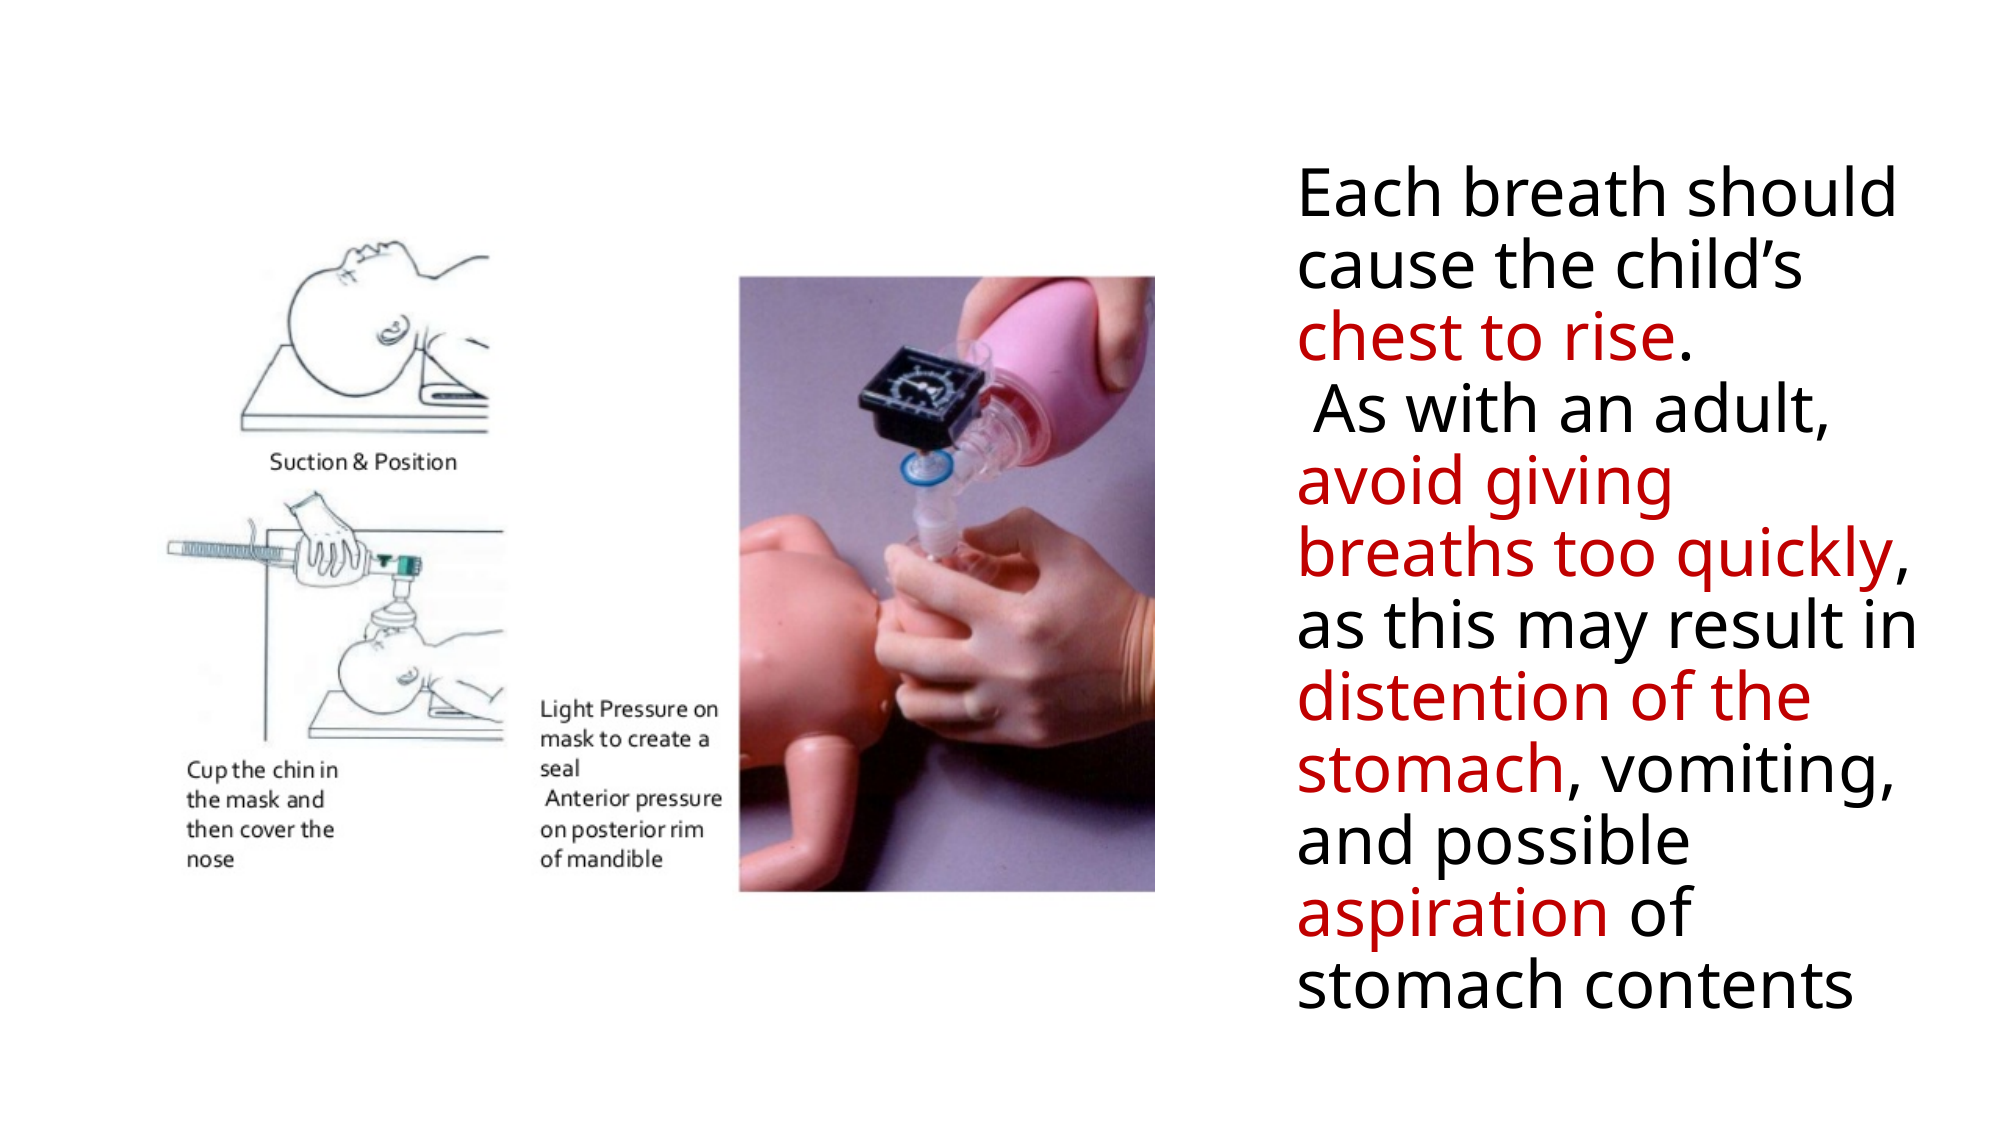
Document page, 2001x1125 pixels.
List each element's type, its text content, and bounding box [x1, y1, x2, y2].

title Each breath should cause the child’s chest to rise. As with an adult, avoid giving breaths too quickly, as this may result in distention of the stomach, vomiting, and possible aspiration of stomach contents [1281, 113, 1940, 1068]
picture [157, 162, 1155, 911]
